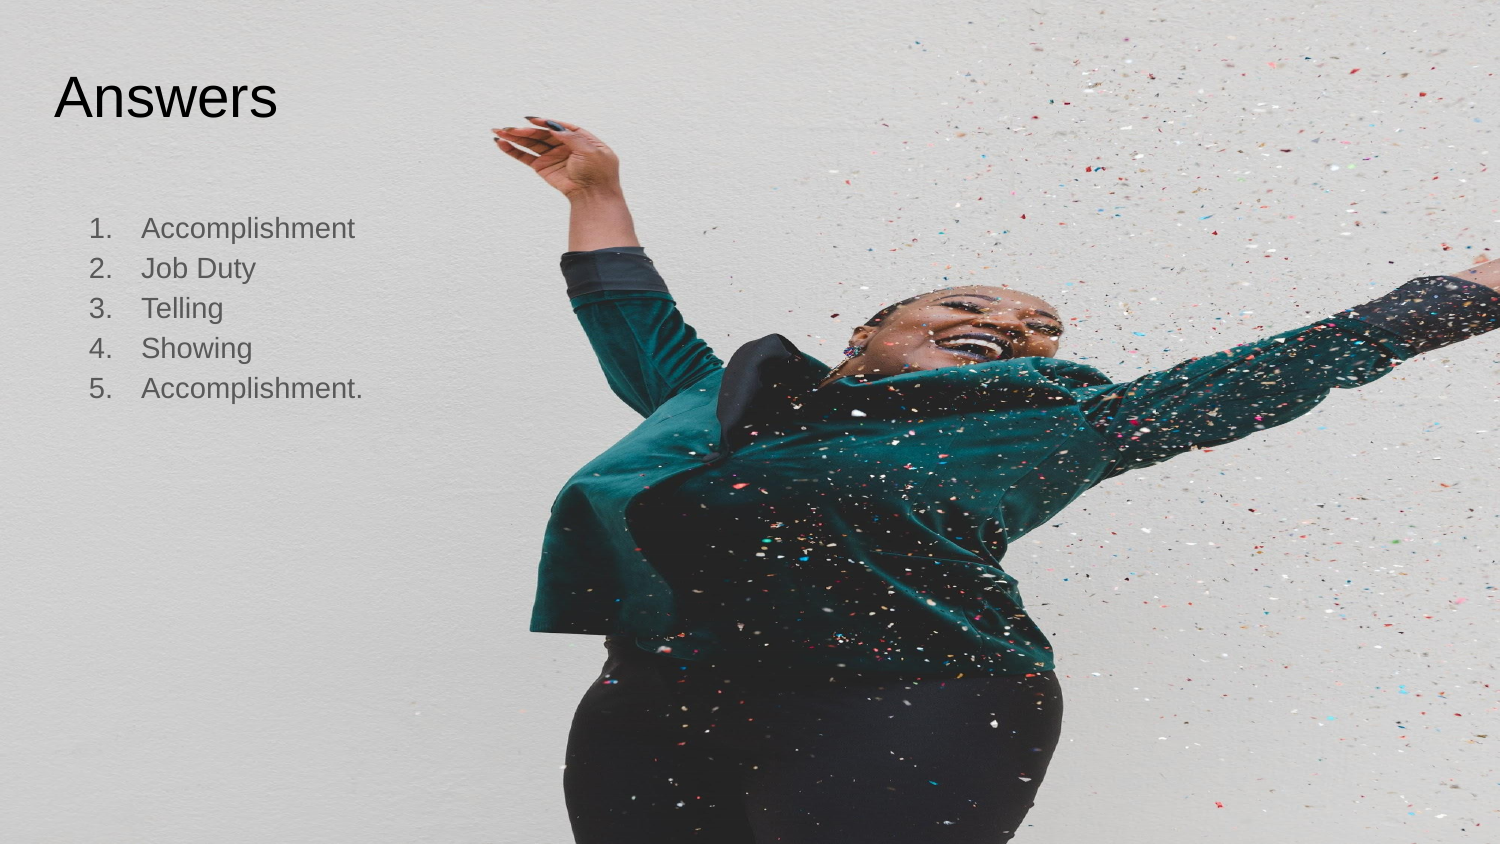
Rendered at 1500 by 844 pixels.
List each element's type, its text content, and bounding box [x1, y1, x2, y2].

picture [0, 0, 1500, 844]
title Answers [40, 44, 1389, 137]
list Accomplishment Job Duty Telling Showing Accomplishment. [51, 189, 708, 750]
